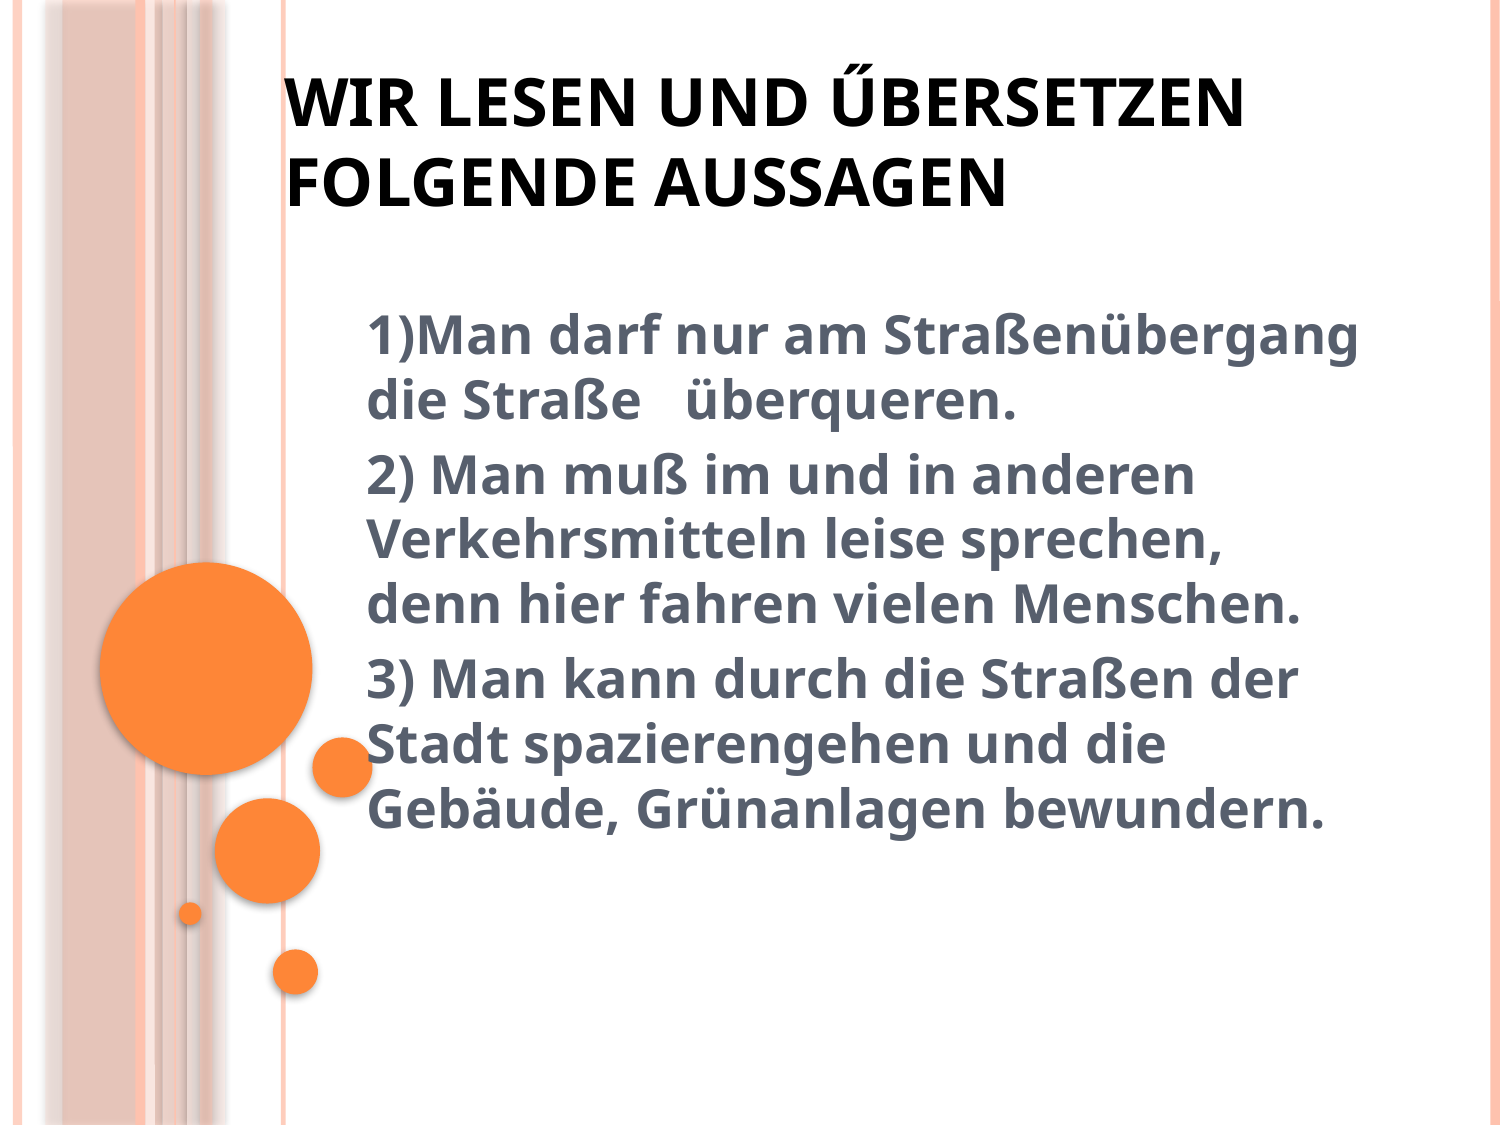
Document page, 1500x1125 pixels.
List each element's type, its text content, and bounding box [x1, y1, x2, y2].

subtitle 1)Man darf nur am Straßenübergang die Straße überqueren. 2) Man muß im und in anderen Verkehrsmitteln leise sprechen, denn hier fahren vielen Menschen. 3) Man kann durch die Straßen der Stadt spazierengehen und die Gebäude, Grünanlagen bewundern. [351, 292, 1388, 938]
title Wir lesen und Űbersetzen folgende aussagen [269, 117, 1282, 387]
